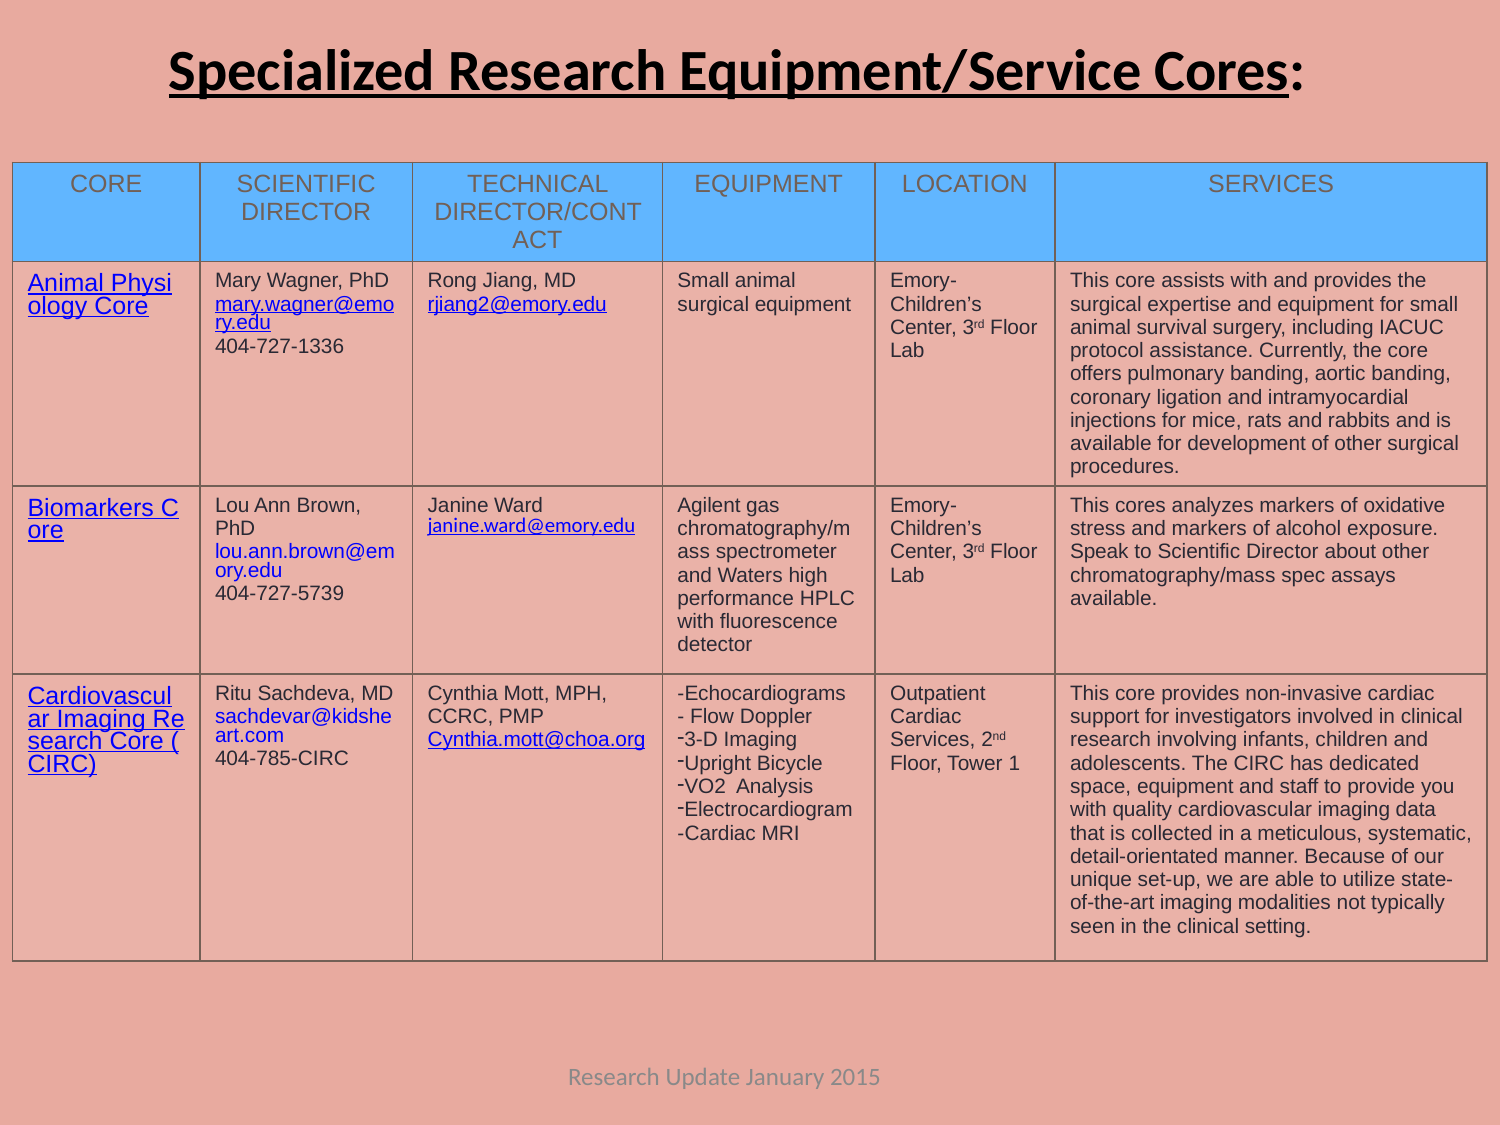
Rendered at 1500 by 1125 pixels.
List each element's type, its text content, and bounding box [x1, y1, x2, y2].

table_cell Animal Physiology Core [13, 262, 199, 485]
table_cell Janine Ward janine.ward@emory.edu [413, 487, 662, 673]
table_cell Ritu Sachdeva, MD sachdevar@kidsheart.com 404-785-CIRC [201, 675, 412, 960]
table_cell Small animal surgical equipment [663, 262, 874, 485]
table_cell -Echocardiograms - Flow Doppler 3-D Imaging Upright Bicycle VO2 Analysis Electrocardiogram -Cardiac MRI [663, 675, 874, 960]
table_header EQUIPMENT [663, 163, 874, 261]
table_cell Lou Ann Brown, PhD lou.ann.brown@emory.edu 404-727-5739 [201, 487, 412, 673]
table_header SERVICES [1056, 163, 1486, 261]
table_cell This cores analyzes markers of oxidative stress and markers of alcohol exposure. Speak to Scientific Director about other chromatography/mass spec assays available. [1056, 487, 1486, 673]
table_cell Biomarkers Core [13, 487, 199, 673]
table_header CORE [13, 163, 199, 261]
table_cell Outpatient Cardiac Services, 2nd Floor, Tower 1 [876, 675, 1054, 960]
table_header LOCATION [876, 163, 1054, 261]
table_cell Emory-Children’s Center, 3rd Floor Lab [876, 487, 1054, 673]
table_cell This core provides non-invasive cardiac support for investigators involved in clinical research involving infants, children and adolescents. The CIRC has dedicated space, equipment and staff to provide you with quality cardiovascular imaging data that is collected in a meticulous, systematic, detail-orientated manner. Because of our unique set-up, we are able to utilize state-of-the-art imaging modalities not typically seen in the clinical setting. [1056, 675, 1486, 960]
table_cell Cardiovascular Imaging Research Core (CIRC) [13, 675, 199, 960]
table_header TECHNICAL DIRECTOR/CONTACT [413, 163, 662, 261]
table_cell Agilent gas chromatography/mass spectrometer and Waters high performance HPLC with fluorescence detector [663, 487, 874, 673]
text_box Specialized Research Equipment/Service Cores: [37, 24, 1450, 138]
text_box Research Update January 2015 [487, 1050, 963, 1100]
table_cell This core assists with and provides the surgical expertise and equipment for small animal survival surgery, including IACUC protocol assistance. Currently, the core offers pulmonary banding, aortic banding, coronary ligation and intramyocardial injections for mice, rats and rabbits and is available for development of other surgical procedures. [1056, 262, 1486, 485]
table_header SCIENTIFIC DIRECTOR [201, 163, 412, 261]
table_cell Emory-Children’s Center, 3rd Floor Lab [876, 262, 1054, 485]
table_cell Mary Wagner, PhD mary.wagner@emory.edu 404-727-1336 [201, 262, 412, 485]
table_cell Cynthia Mott, MPH, CCRC, PMP Cynthia.mott@choa.org [413, 675, 662, 960]
table_cell Rong Jiang, MD rjiang2@emory.edu [413, 262, 662, 485]
